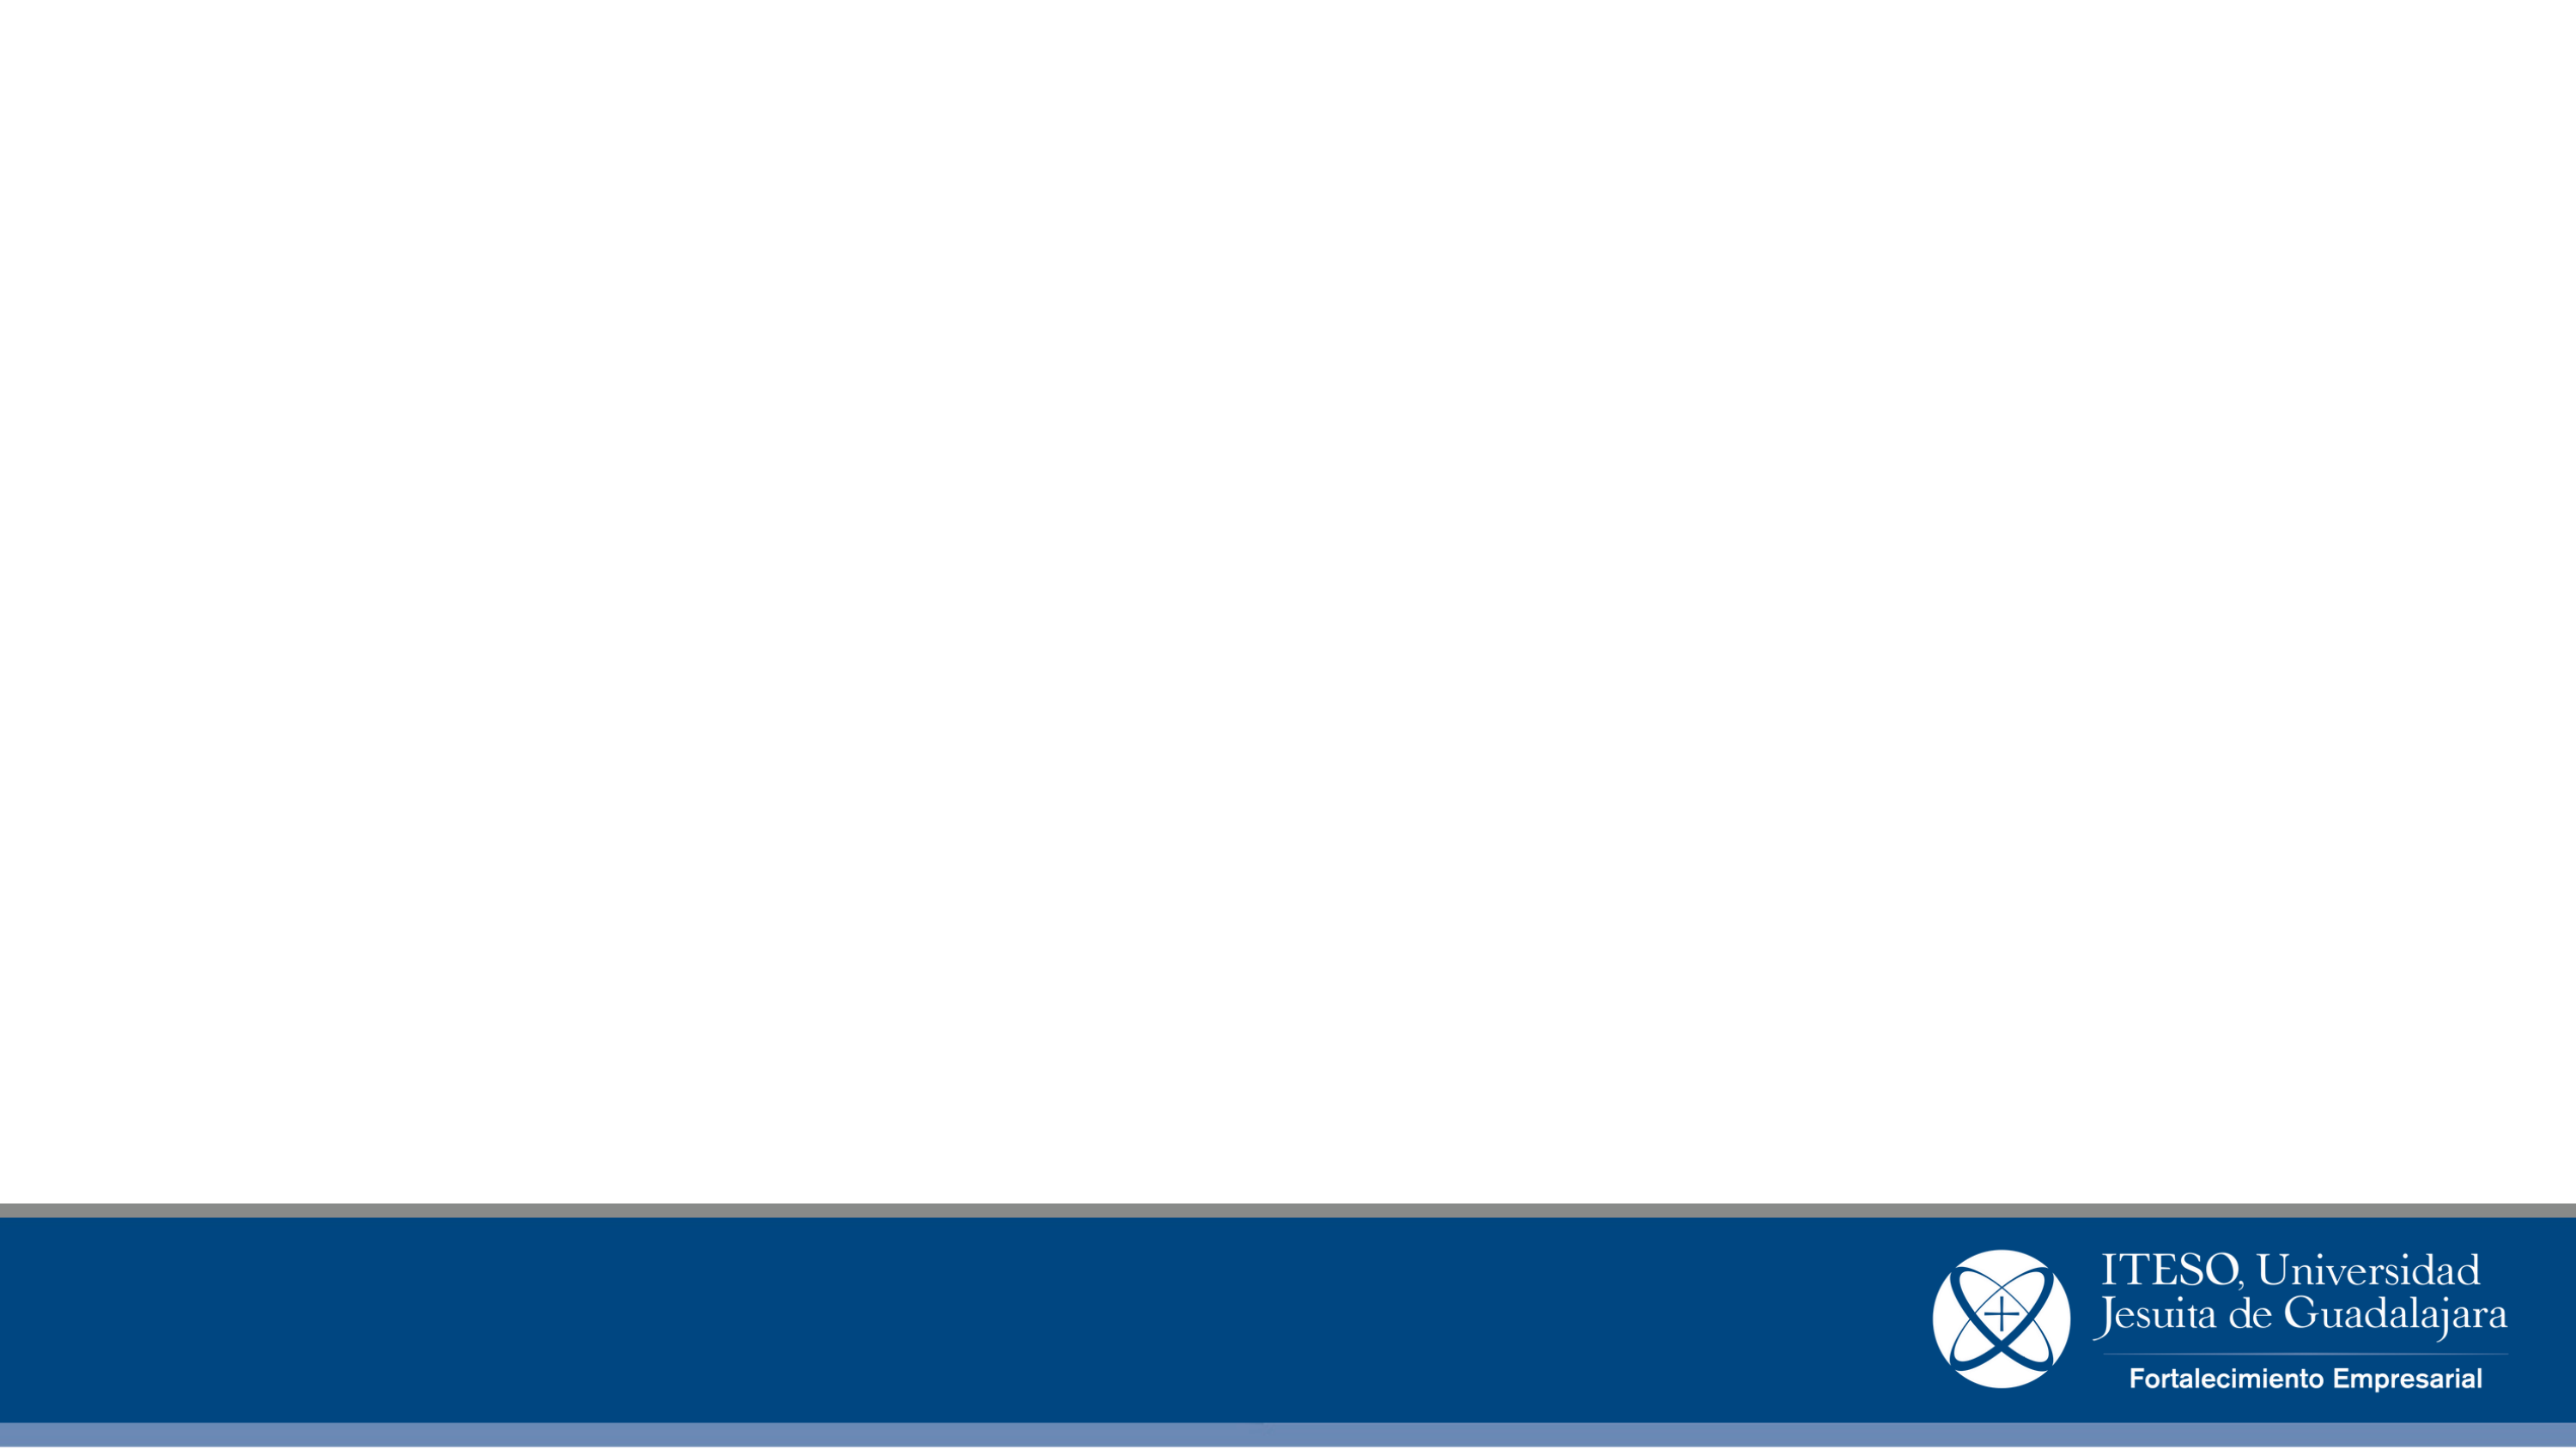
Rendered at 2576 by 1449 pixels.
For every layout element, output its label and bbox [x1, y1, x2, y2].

text_box [1902, 1220, 2539, 1422]
text_box [0, 1203, 2576, 1449]
